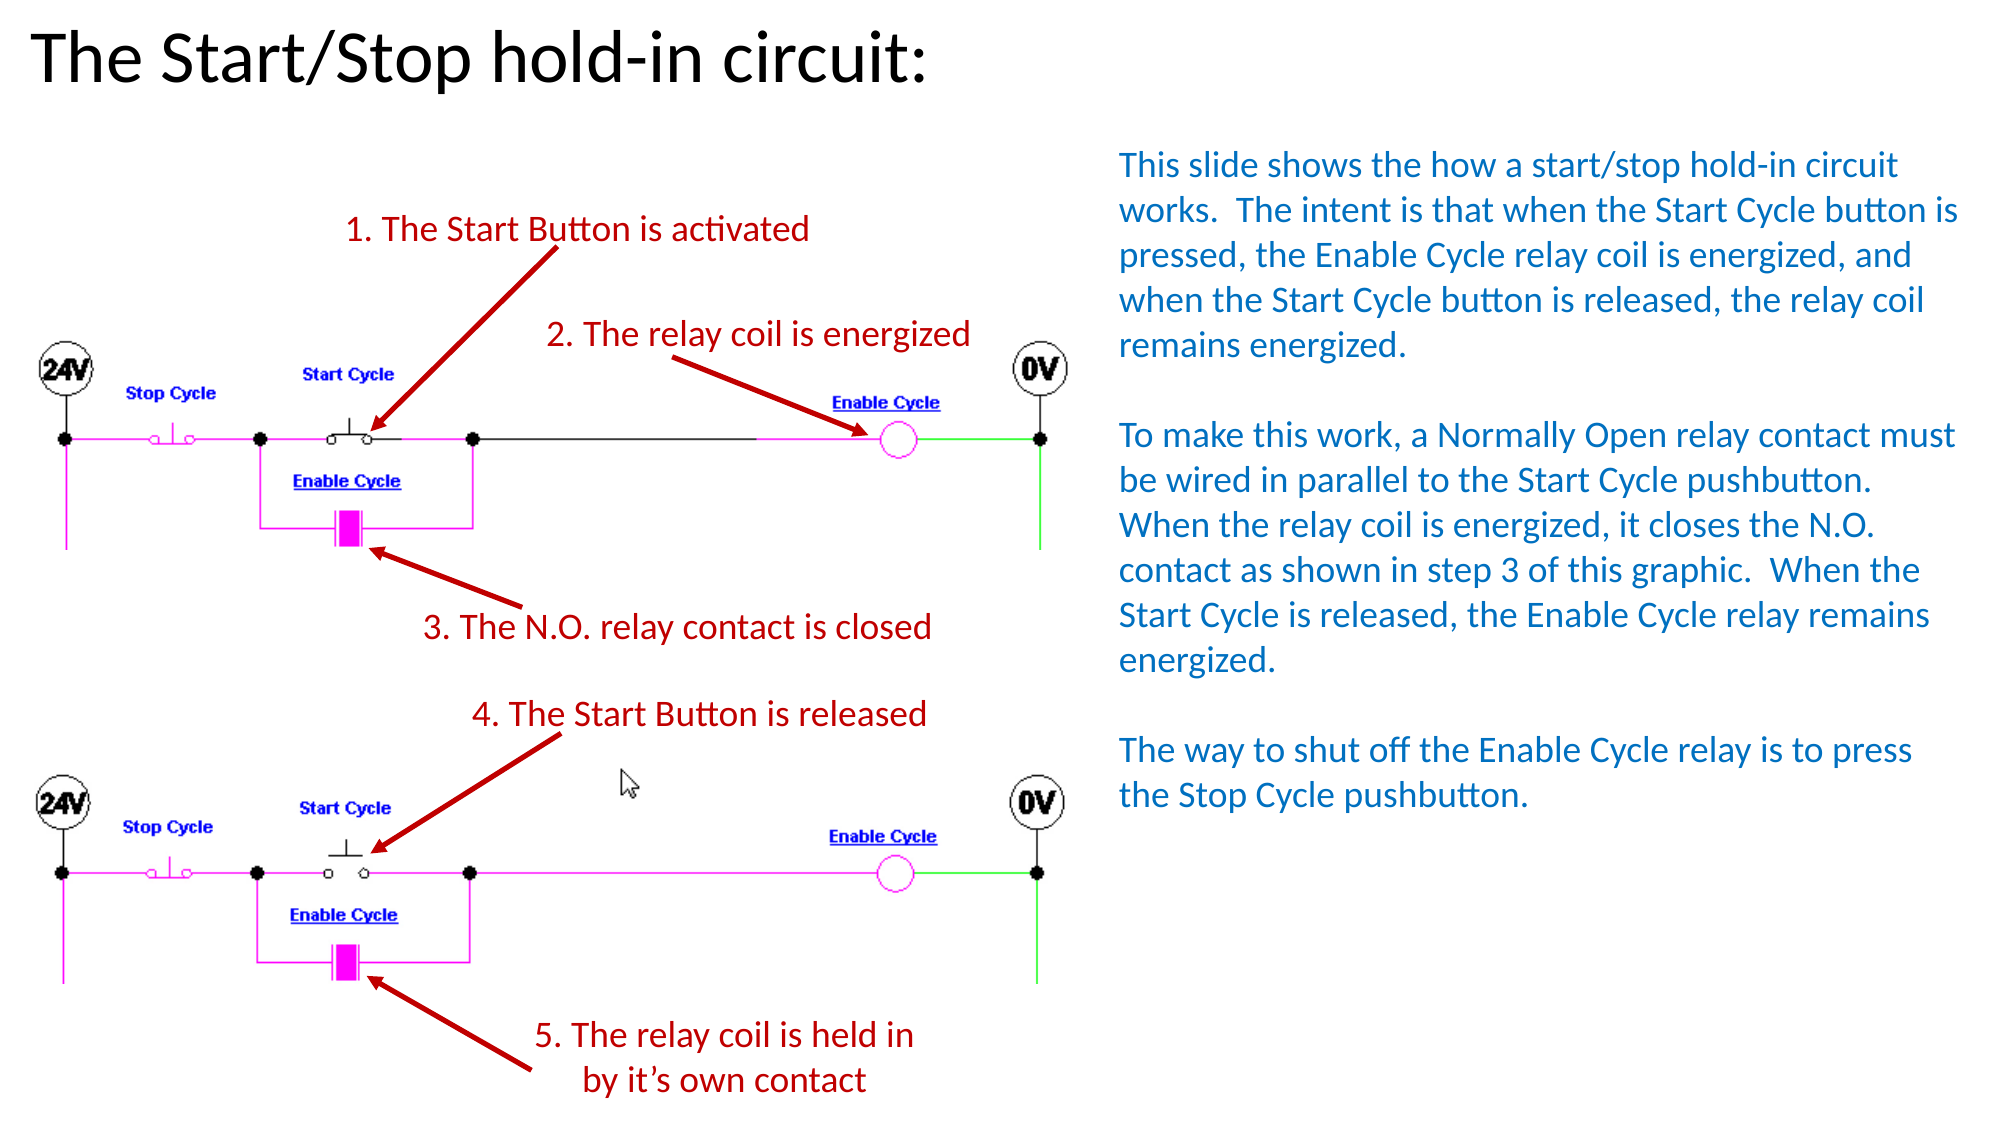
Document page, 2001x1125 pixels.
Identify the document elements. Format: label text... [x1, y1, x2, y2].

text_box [370, 733, 562, 854]
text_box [370, 246, 558, 432]
text_box 1. The Start Button is activated [329, 196, 826, 257]
picture [30, 332, 1074, 550]
text_box 3. The N.O. relay contact is closed [407, 594, 949, 655]
text_box This slide shows the how a start/stop hold-in circuit works. The intent is that when the Start Cycle button is pressed, the Enable Cycle relay coil is energized, and when the Start Cycle button is released, the relay coil remains energized. To make this work, a Normally Open relay contact must be wired in parallel to the Start Cycle pushbutton. When the relay coil is energized, it closes the N.O. contact as shown in step 3 of this graphic. When the Start Cycle is released, the Enable Cycle relay remains energized. The way to shut off the Enable Cycle relay is to press the Stop Cycle pushbutton. [1104, 133, 1979, 868]
text_box 4. The Start Button is released [456, 681, 944, 742]
text_box 5. The relay coil is held in by it’s own contact [519, 1002, 930, 1108]
text_box 2. The relay coil is energized [558, 301, 987, 332]
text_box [368, 548, 523, 608]
picture [27, 761, 1074, 984]
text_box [672, 356, 869, 436]
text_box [366, 975, 532, 1071]
text_box The Start/Stop hold-in circuit: [15, 0, 946, 105]
